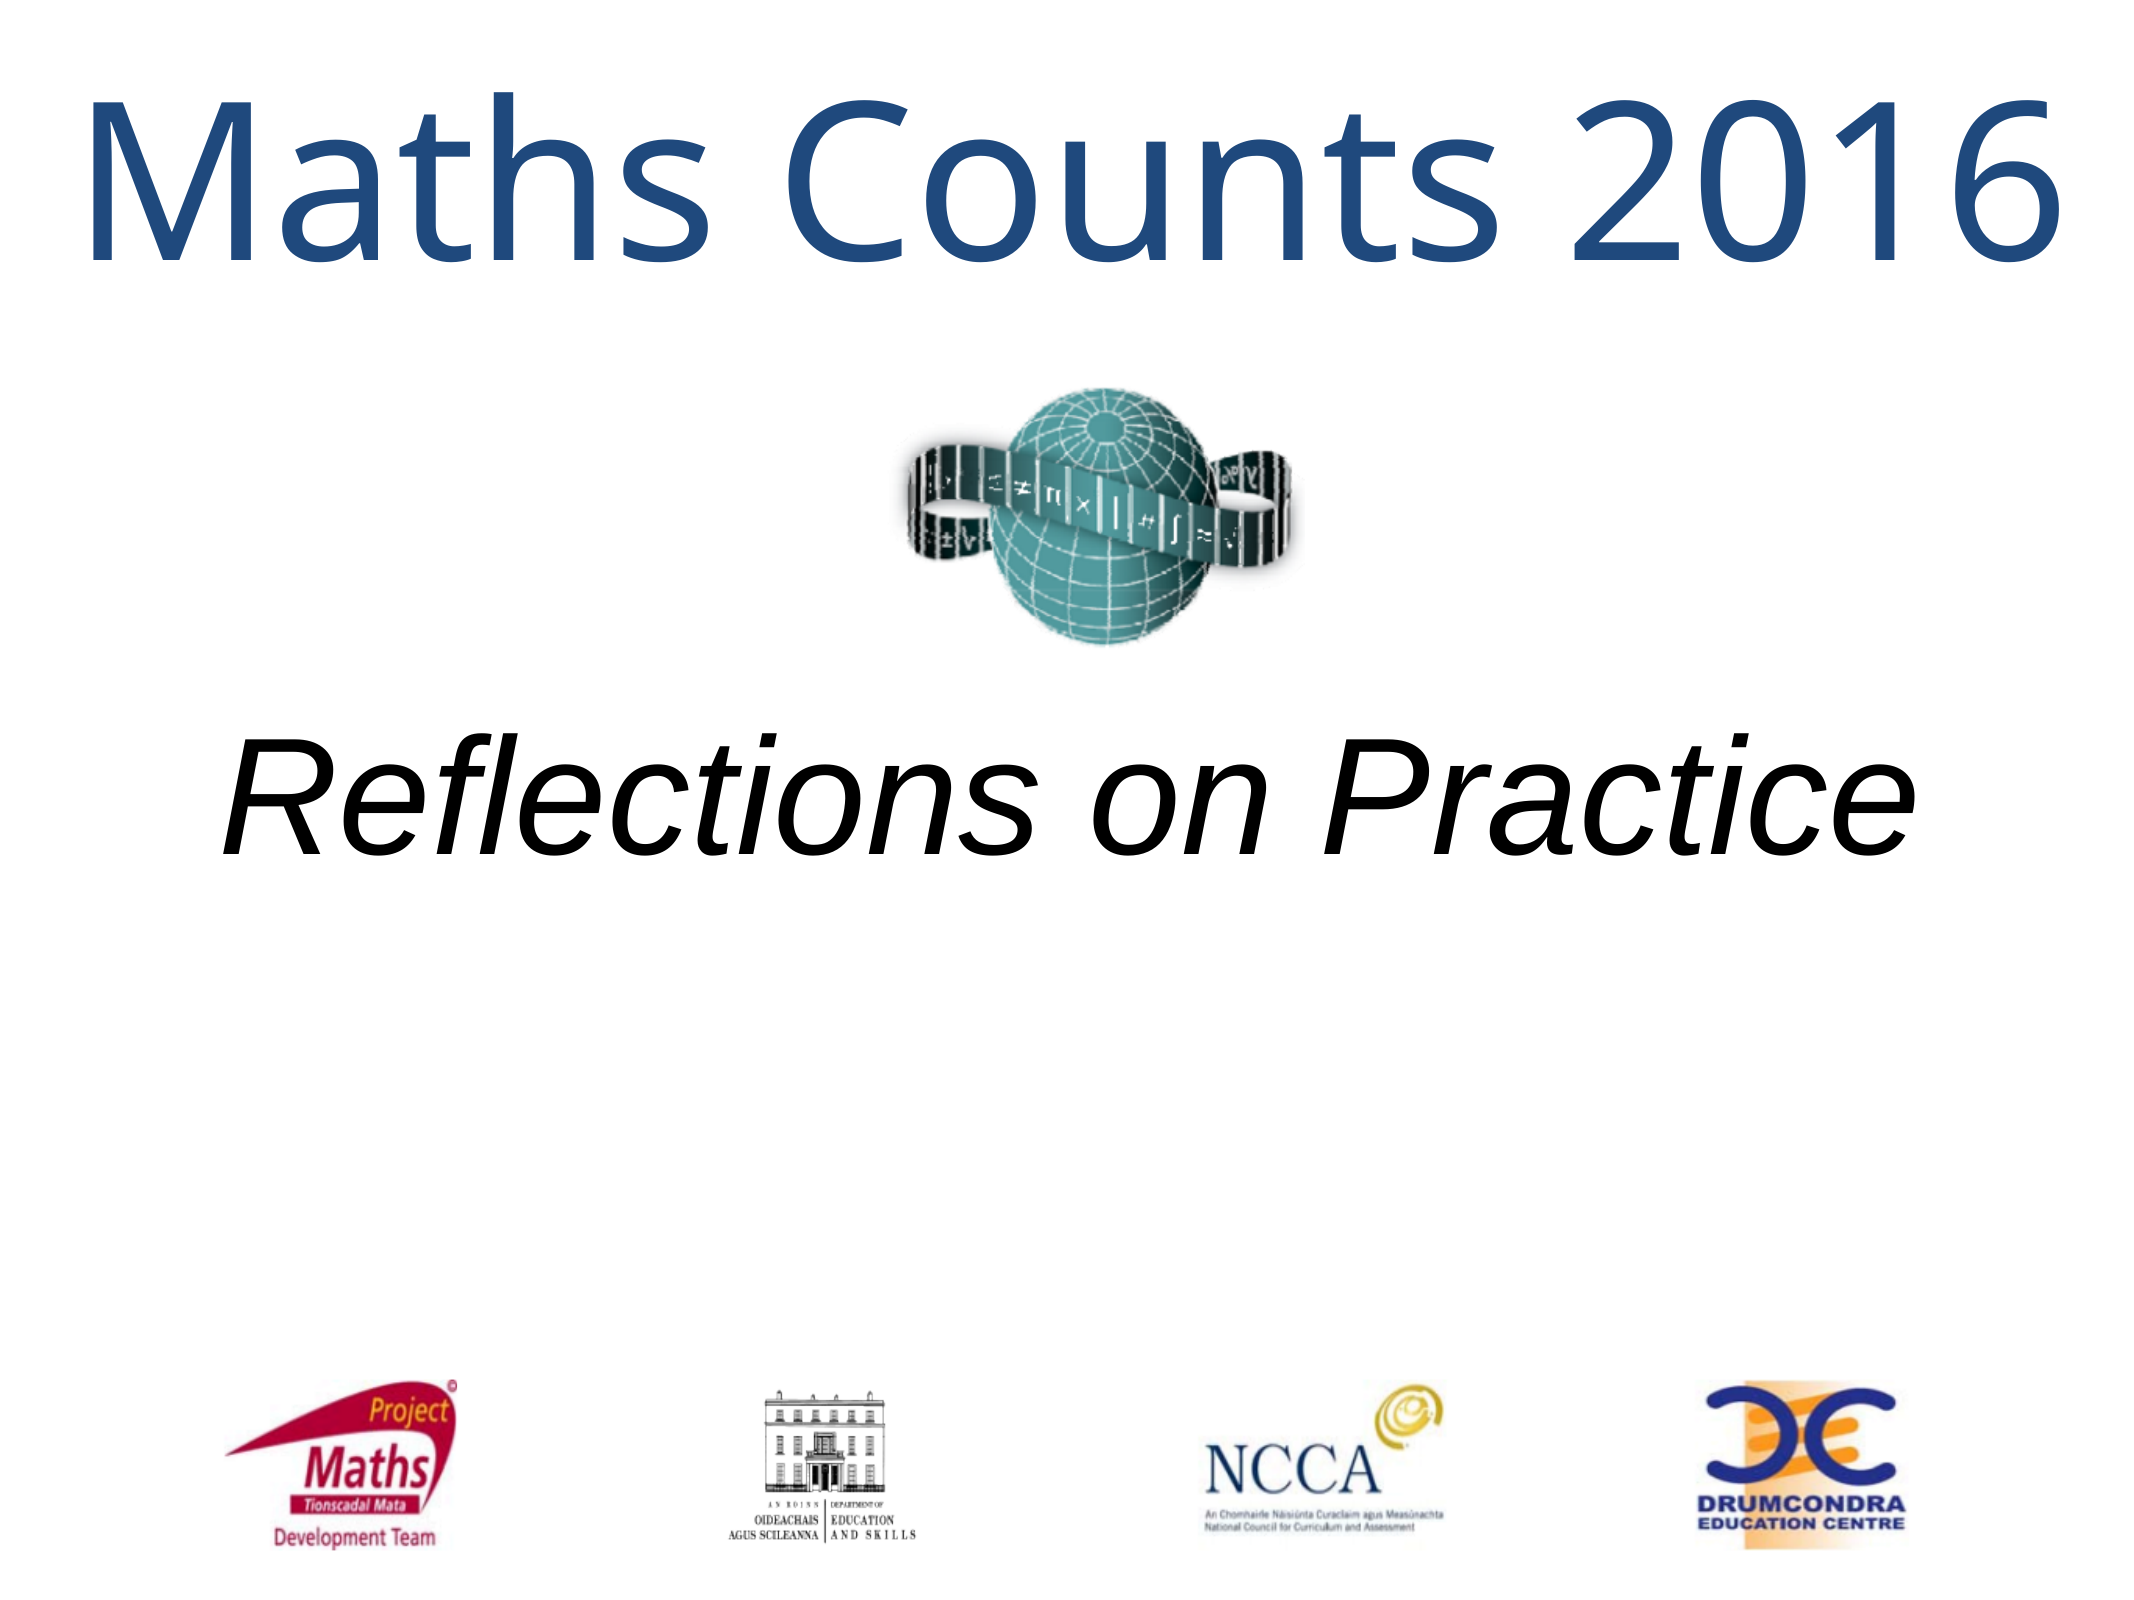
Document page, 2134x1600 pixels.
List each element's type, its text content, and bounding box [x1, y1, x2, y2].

text_box Maths Counts 2016 [57, 32, 2085, 312]
picture [884, 377, 1305, 657]
picture [212, 1367, 1930, 1573]
title Reflections on Practice [79, 563, 2063, 1013]
